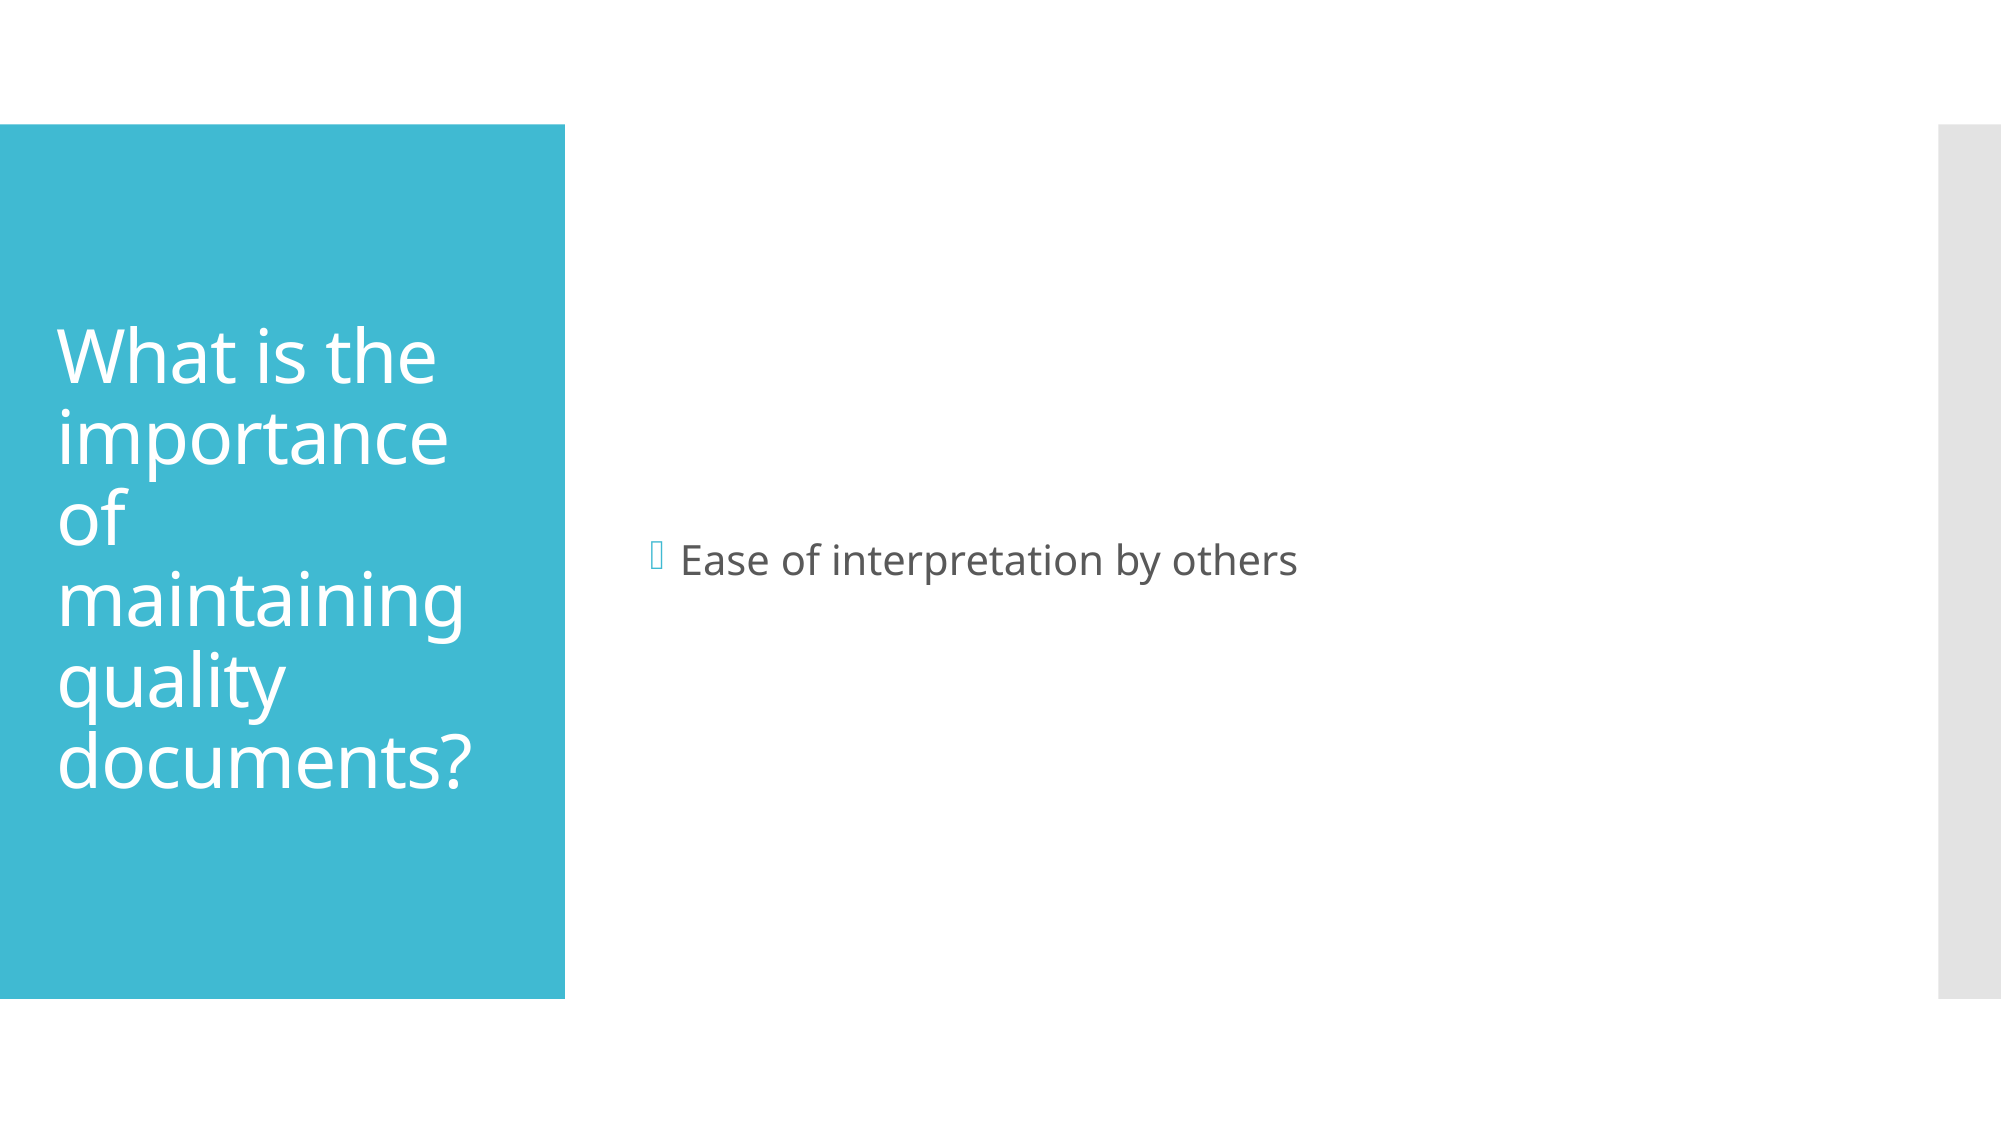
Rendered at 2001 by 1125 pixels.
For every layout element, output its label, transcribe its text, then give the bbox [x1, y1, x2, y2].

list Ease of interpretation by others [634, 141, 1835, 982]
title What is the importance of maintaining quality documents? [41, 184, 525, 940]
